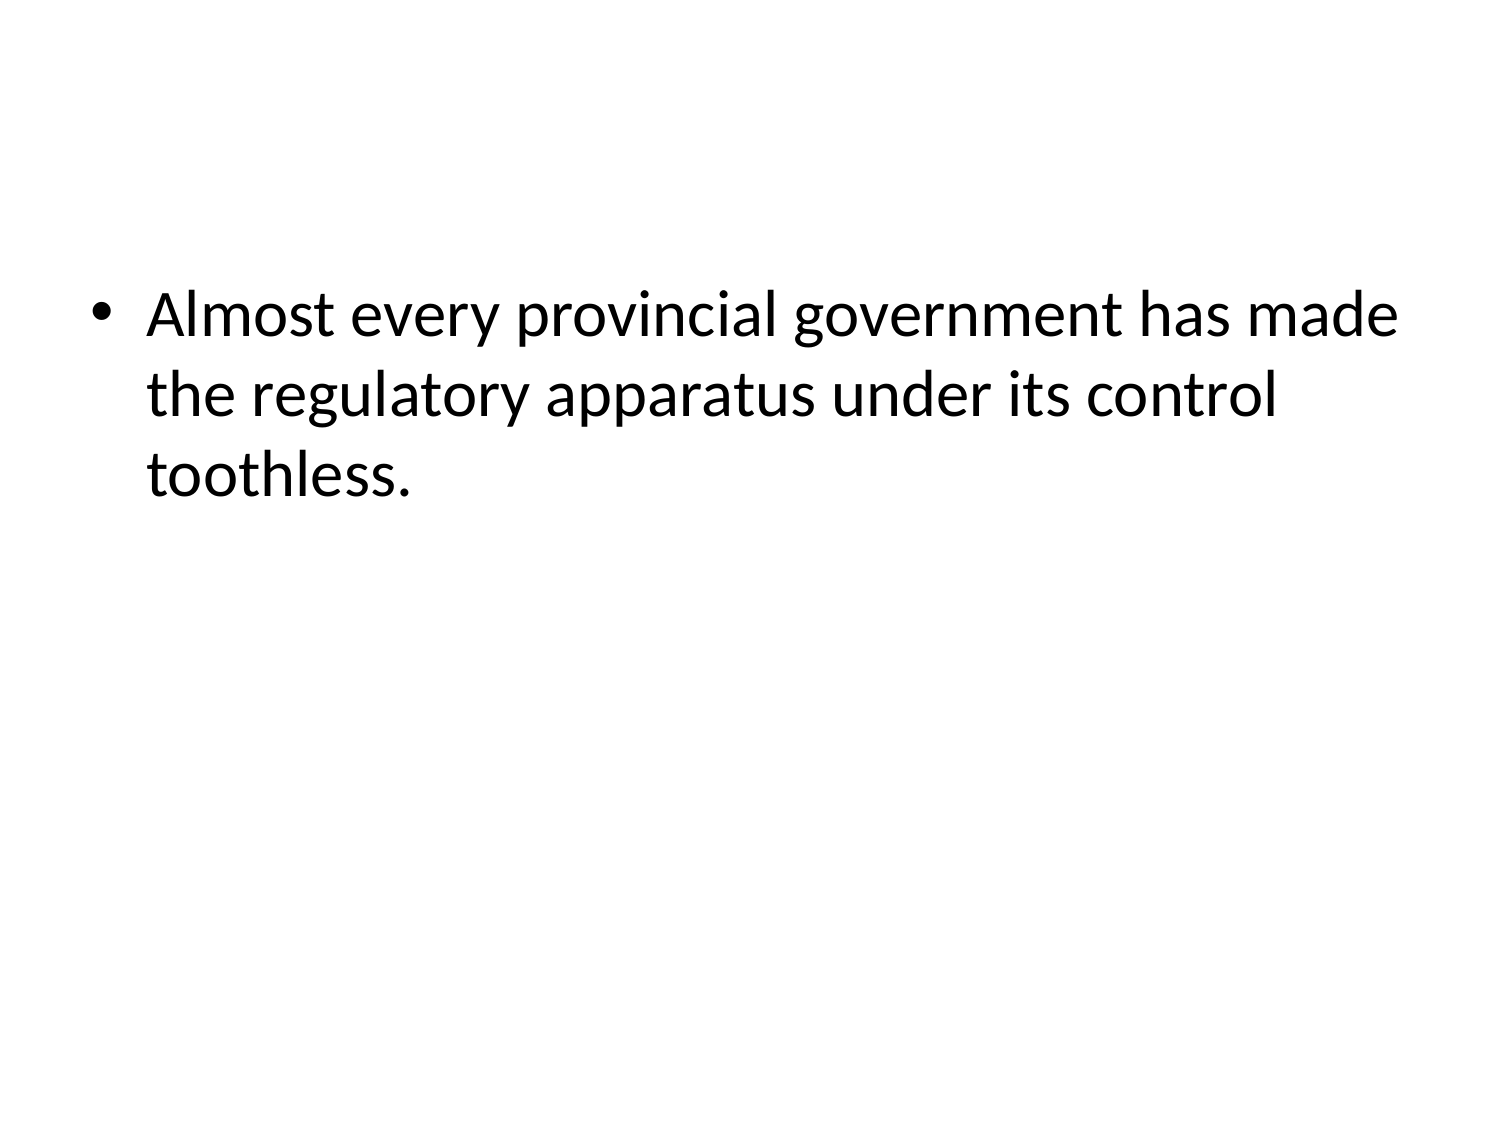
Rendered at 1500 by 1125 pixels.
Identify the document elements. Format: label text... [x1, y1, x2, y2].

list Almost every provincial government has made the regulatory apparatus under its control toothless. [75, 262, 1425, 1005]
